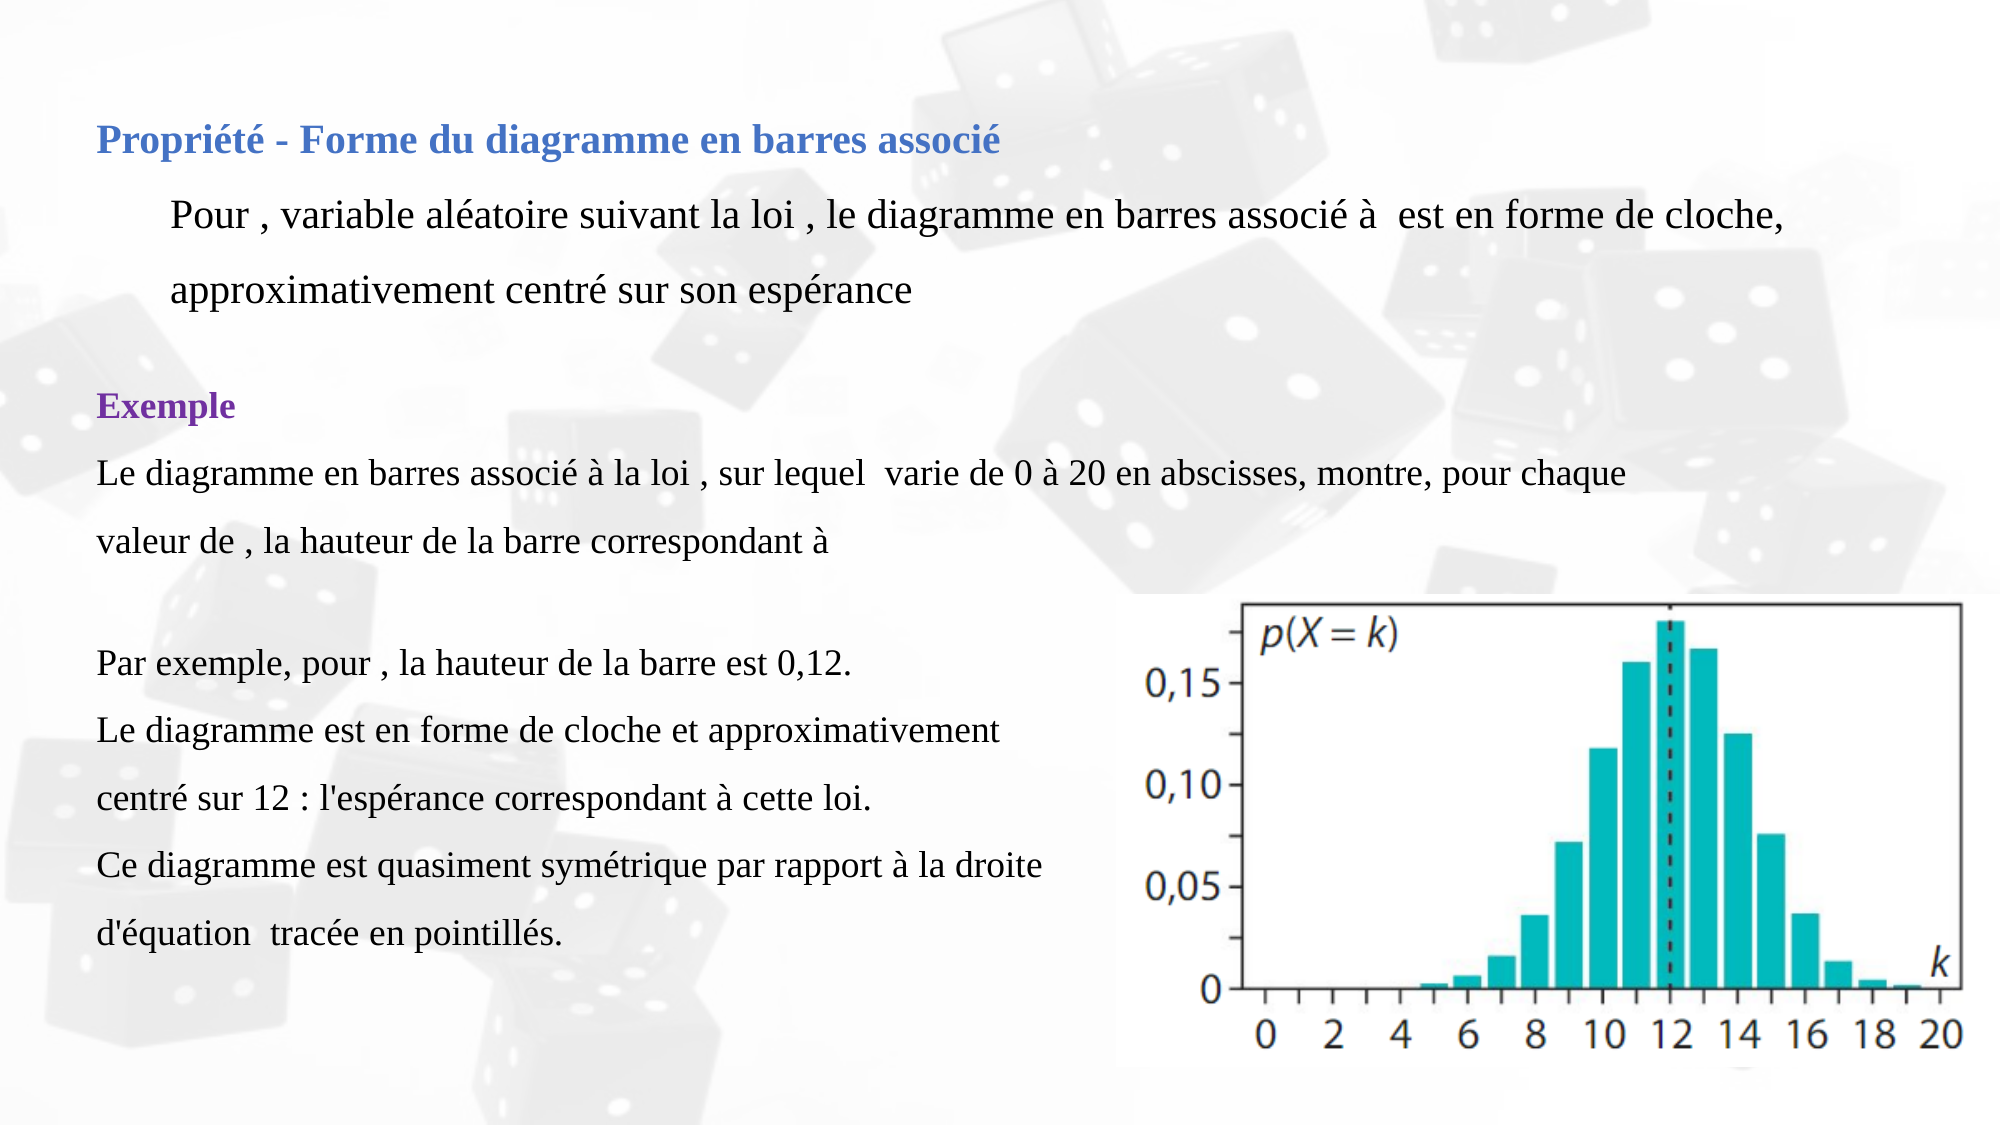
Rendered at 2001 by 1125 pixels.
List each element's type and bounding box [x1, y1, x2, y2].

picture [1116, 594, 2000, 1067]
